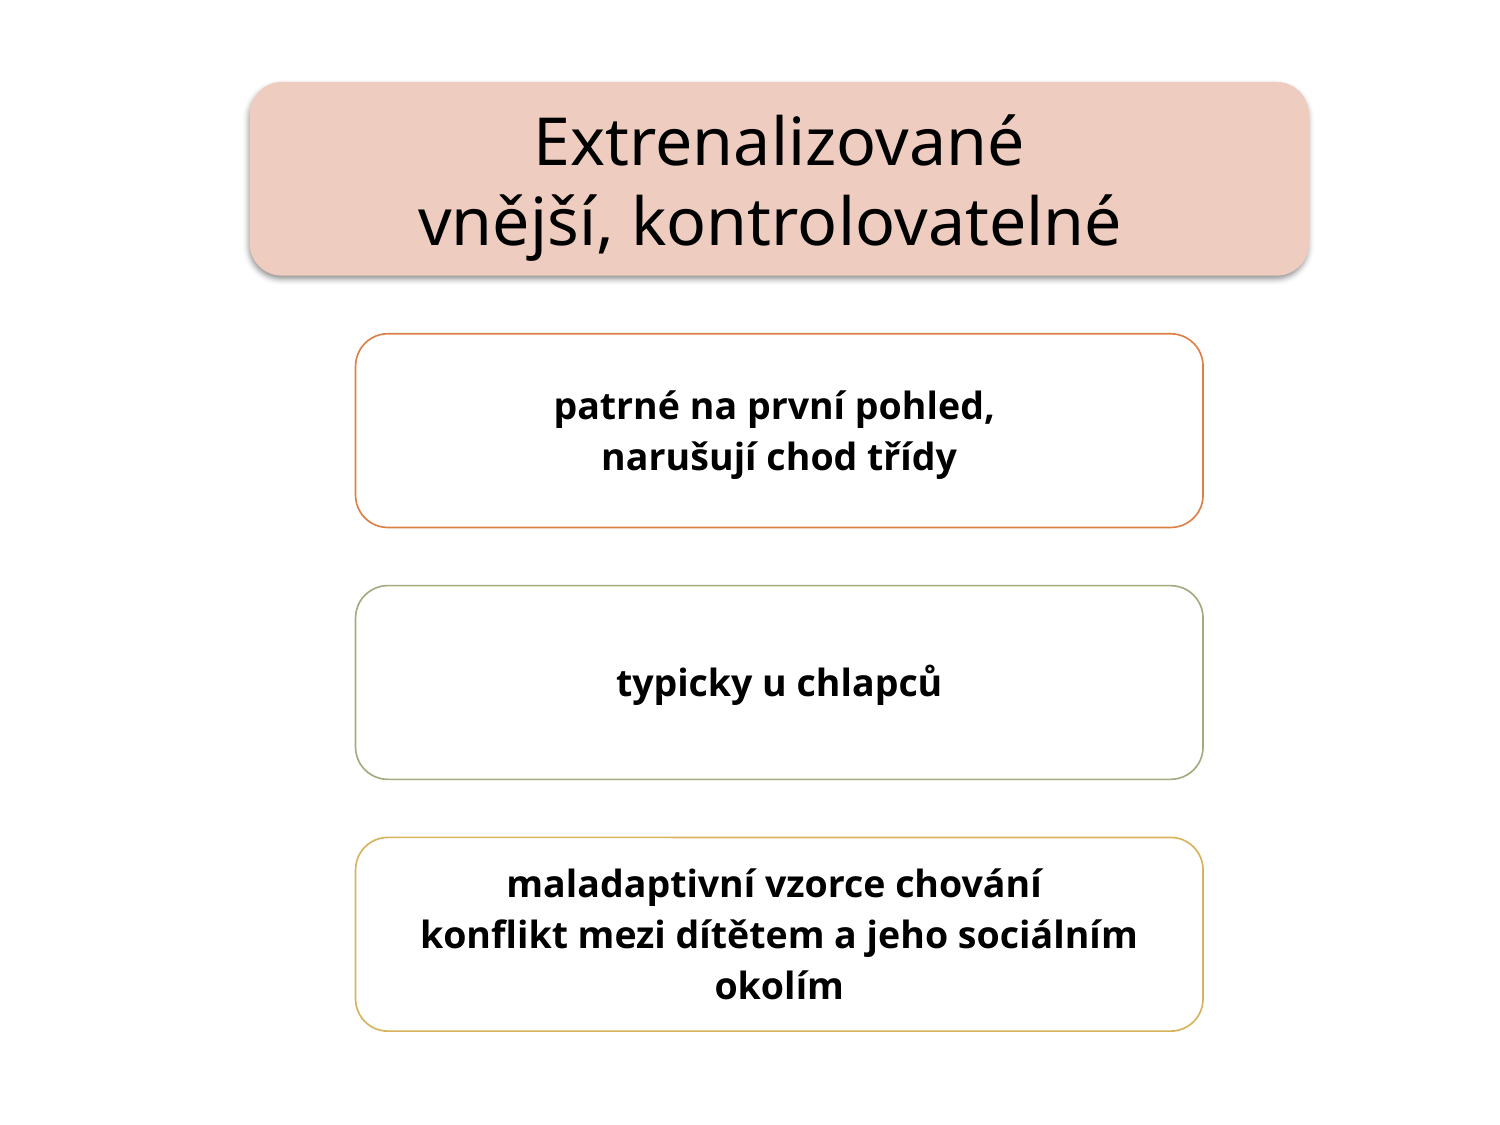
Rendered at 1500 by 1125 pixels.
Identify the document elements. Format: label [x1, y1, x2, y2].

text_box [116, 81, 1442, 1032]
